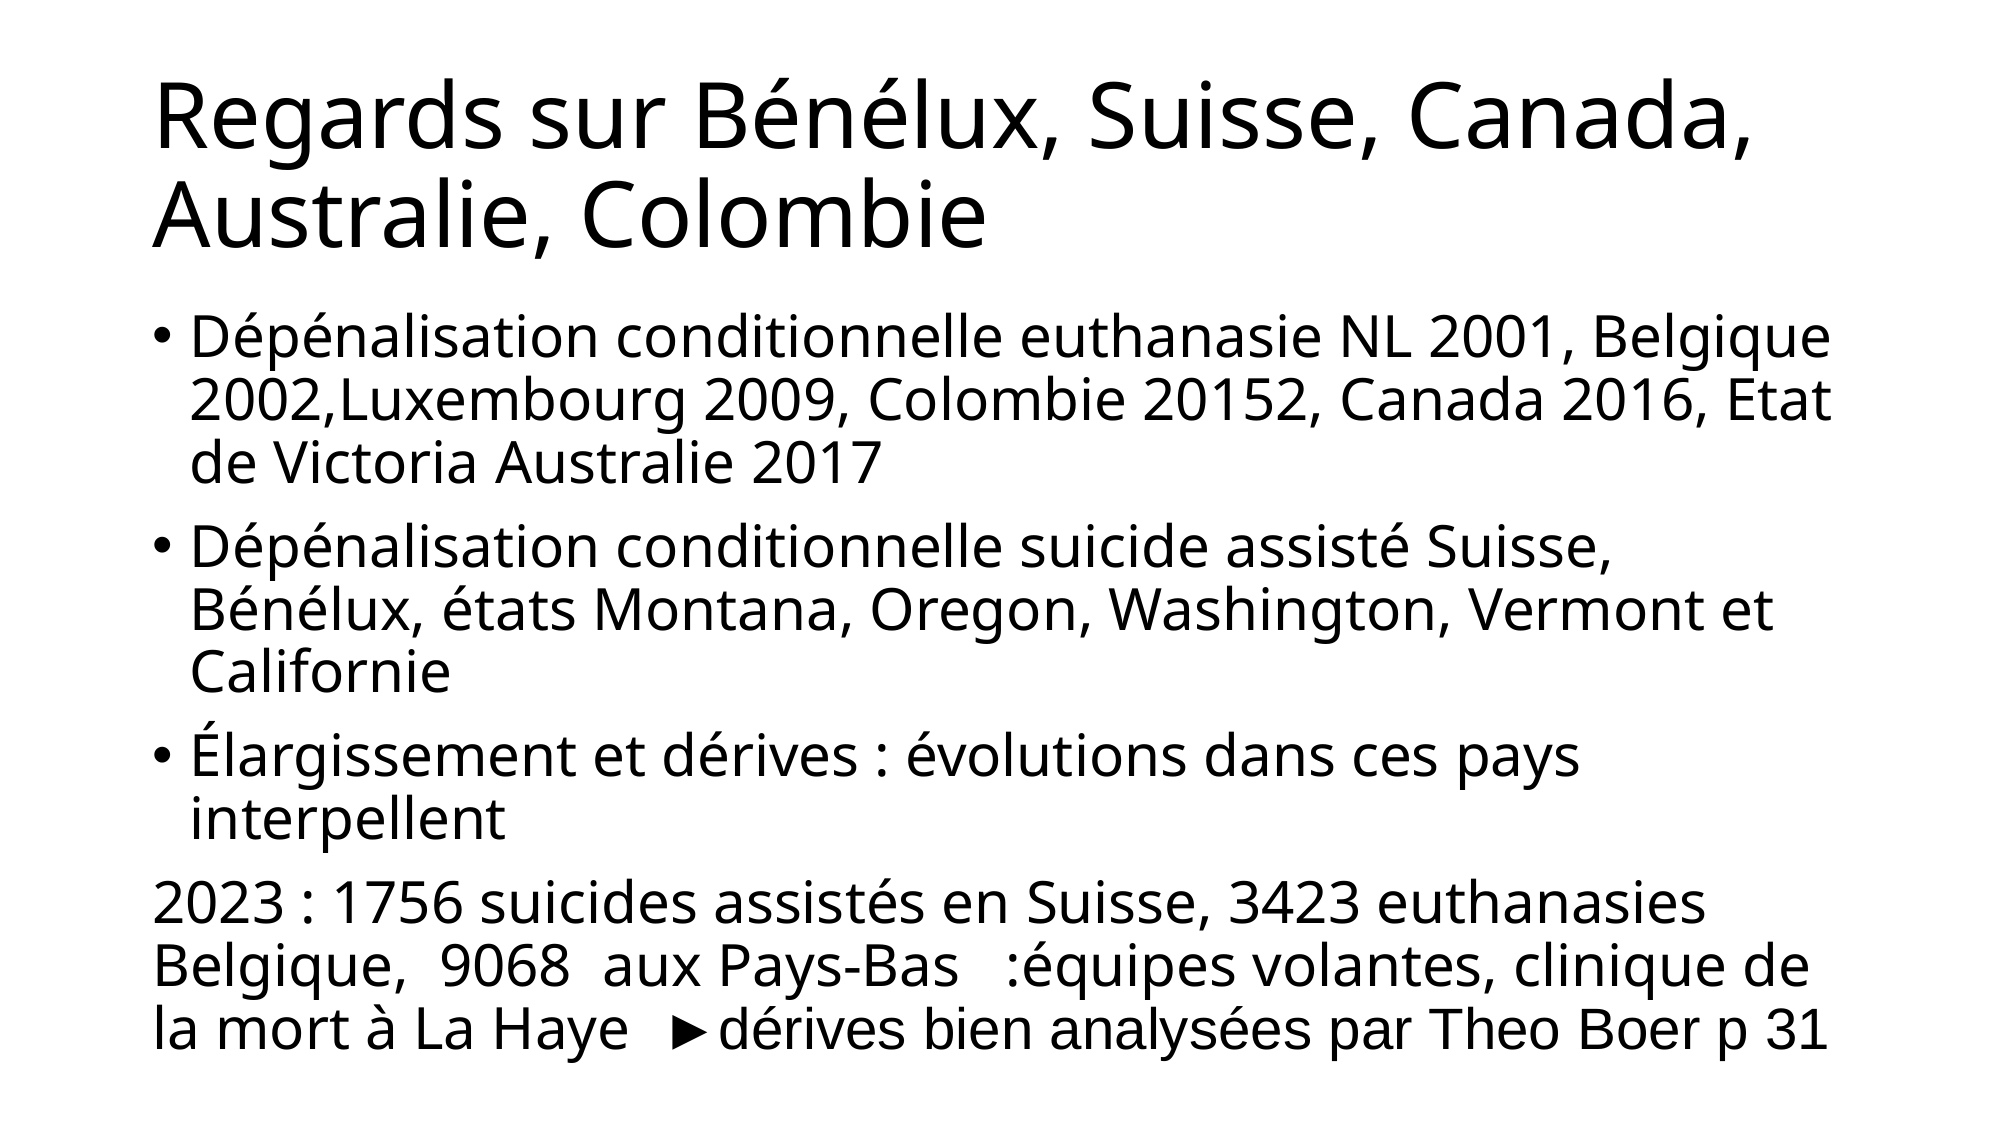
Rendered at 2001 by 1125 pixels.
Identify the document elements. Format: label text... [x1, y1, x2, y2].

title Regards sur Bénélux, Suisse, Canada, Australie, Colombie [137, 59, 1863, 278]
list Dépénalisation conditionnelle euthanasie NL 2001, Belgique 2002,Luxembourg 2009, Colombie 20152, Canada 2016, Etat de Victoria Australie 2017 Dépénalisation conditionnelle suicide assisté Suisse, Bénélux, états Montana, Oregon, Washington, Vermont et Californie Élargissement et dérives : évolutions dans ces pays interpellent 2023 : 1756 suicides assistés en Suisse, 3423 euthanasies Belgique, 9068 aux Pays-Bas :équipes volantes, clinique de la mort à La Haye ►dérives bien analysées par Theo Boer p 31 [137, 299, 1863, 1014]
